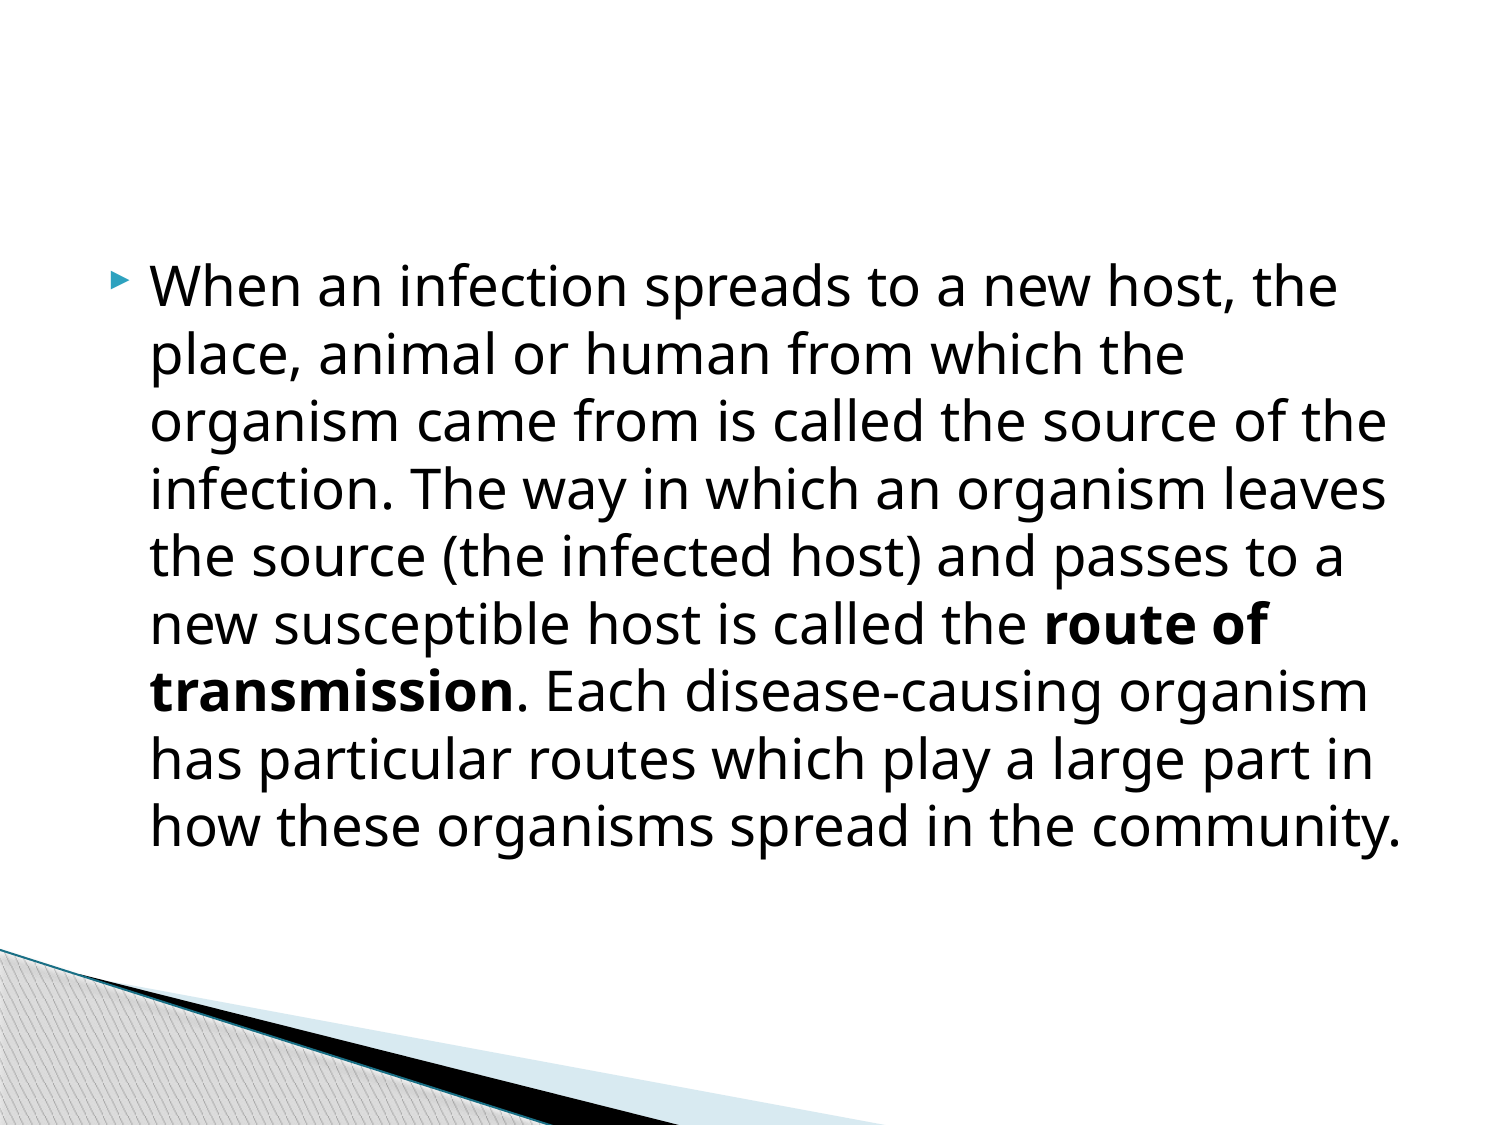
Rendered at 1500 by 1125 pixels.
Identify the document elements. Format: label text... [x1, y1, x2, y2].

list When an infection spreads to a new host, the place, animal or human from which the organism came from is called the source of the infection. The way in which an organism leaves the source (the infected host) and passes to a new susceptible host is called the route of transmission. Each disease-causing organism has particular routes which play a large part in how these organisms spread in the community. [75, 243, 1425, 986]
